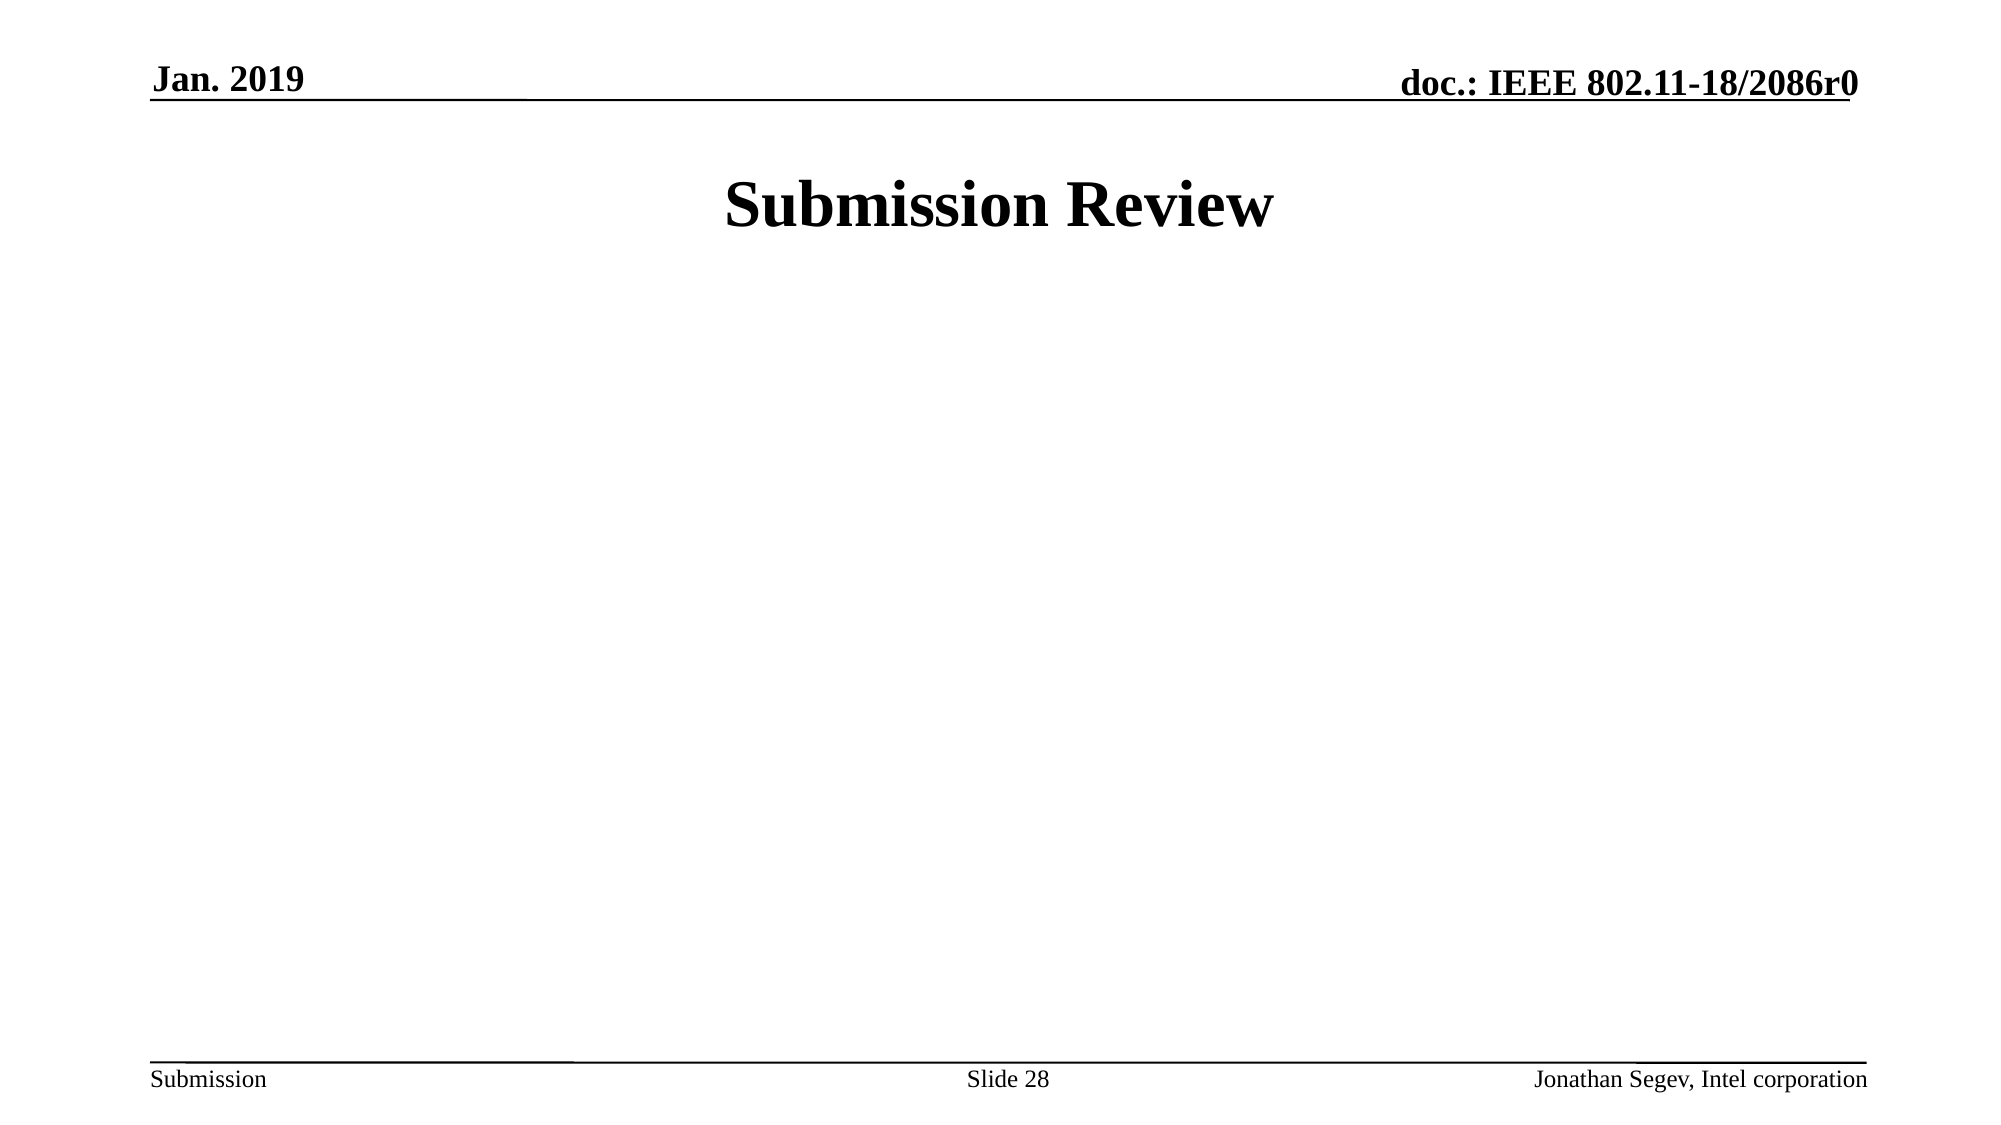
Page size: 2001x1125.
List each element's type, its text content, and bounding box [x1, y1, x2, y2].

slide_number Slide 28 [950, 1061, 1067, 1123]
title Submission Review [149, 112, 1850, 288]
footer Jonathan Segev, Intel corporation [1171, 1061, 1869, 1093]
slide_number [152, 54, 563, 100]
